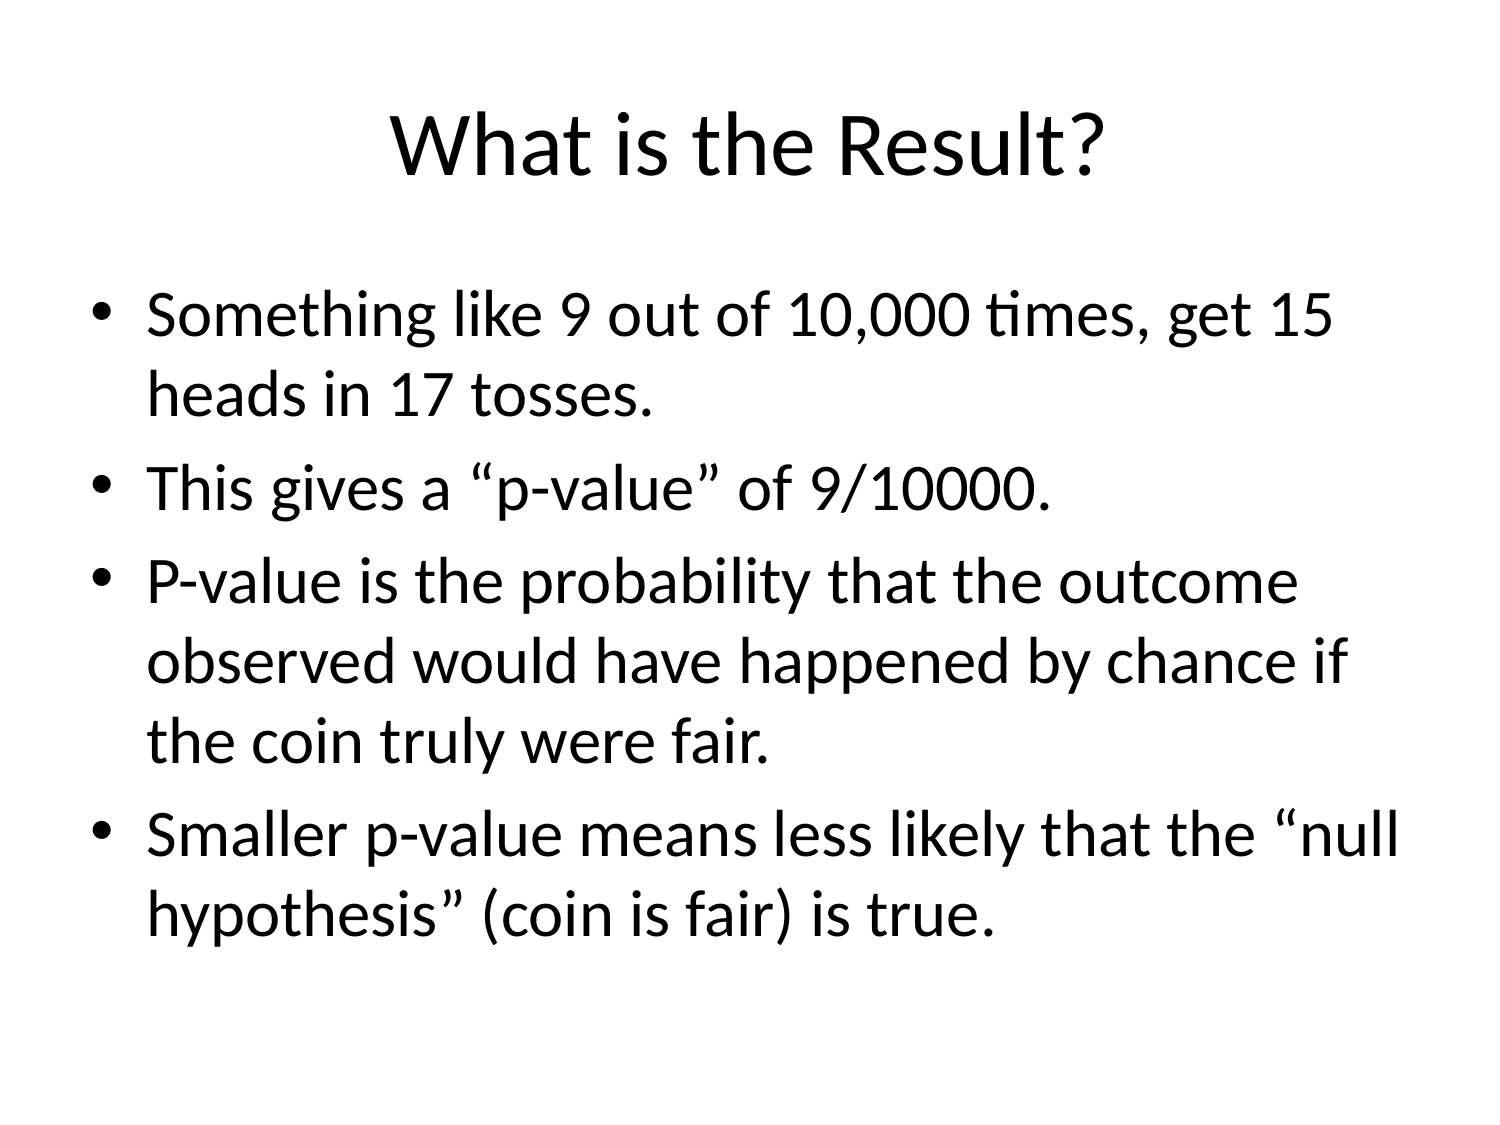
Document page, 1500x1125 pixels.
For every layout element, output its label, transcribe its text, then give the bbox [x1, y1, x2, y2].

title What is the Result? [75, 45, 1425, 233]
list Something like 9 out of 10,000 times, get 15 heads in 17 tosses. This gives a “p-value” of 9/10000. P-value is the probability that the outcome observed would have happened by chance if the coin truly were fair. Smaller p-value means less likely that the “null hypothesis” (coin is fair) is true. [75, 262, 1425, 1005]
